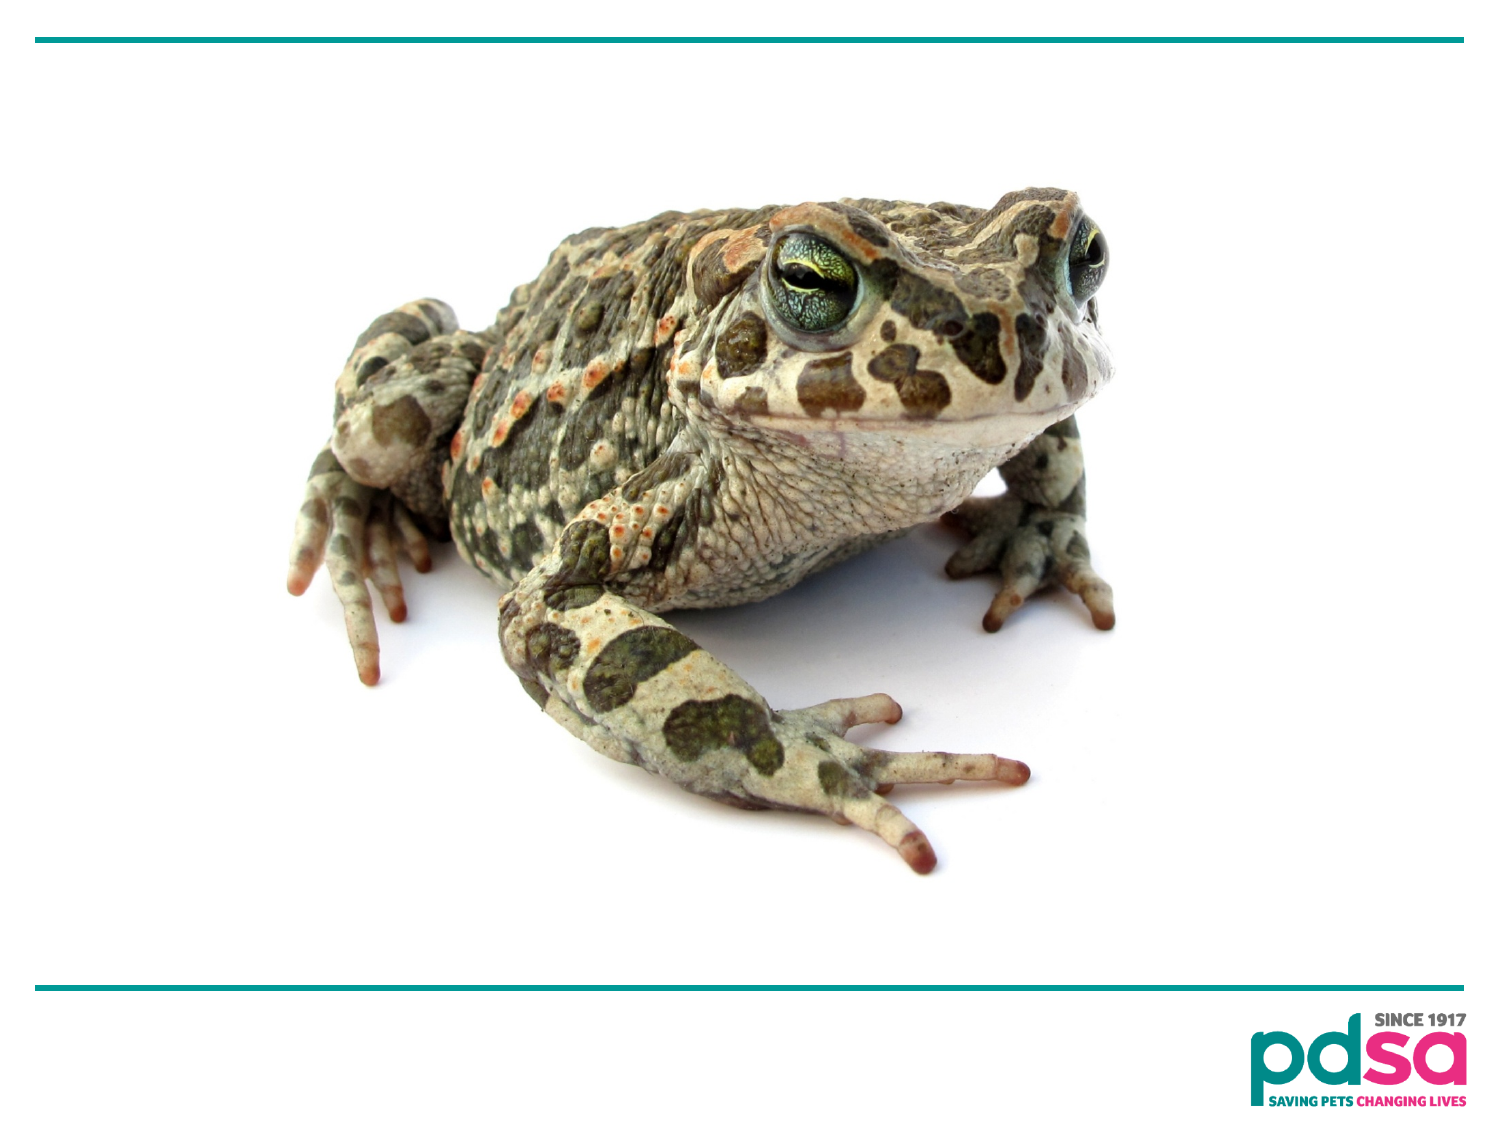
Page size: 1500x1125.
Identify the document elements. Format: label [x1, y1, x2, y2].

picture [277, 172, 1122, 883]
picture [1245, 1007, 1471, 1111]
